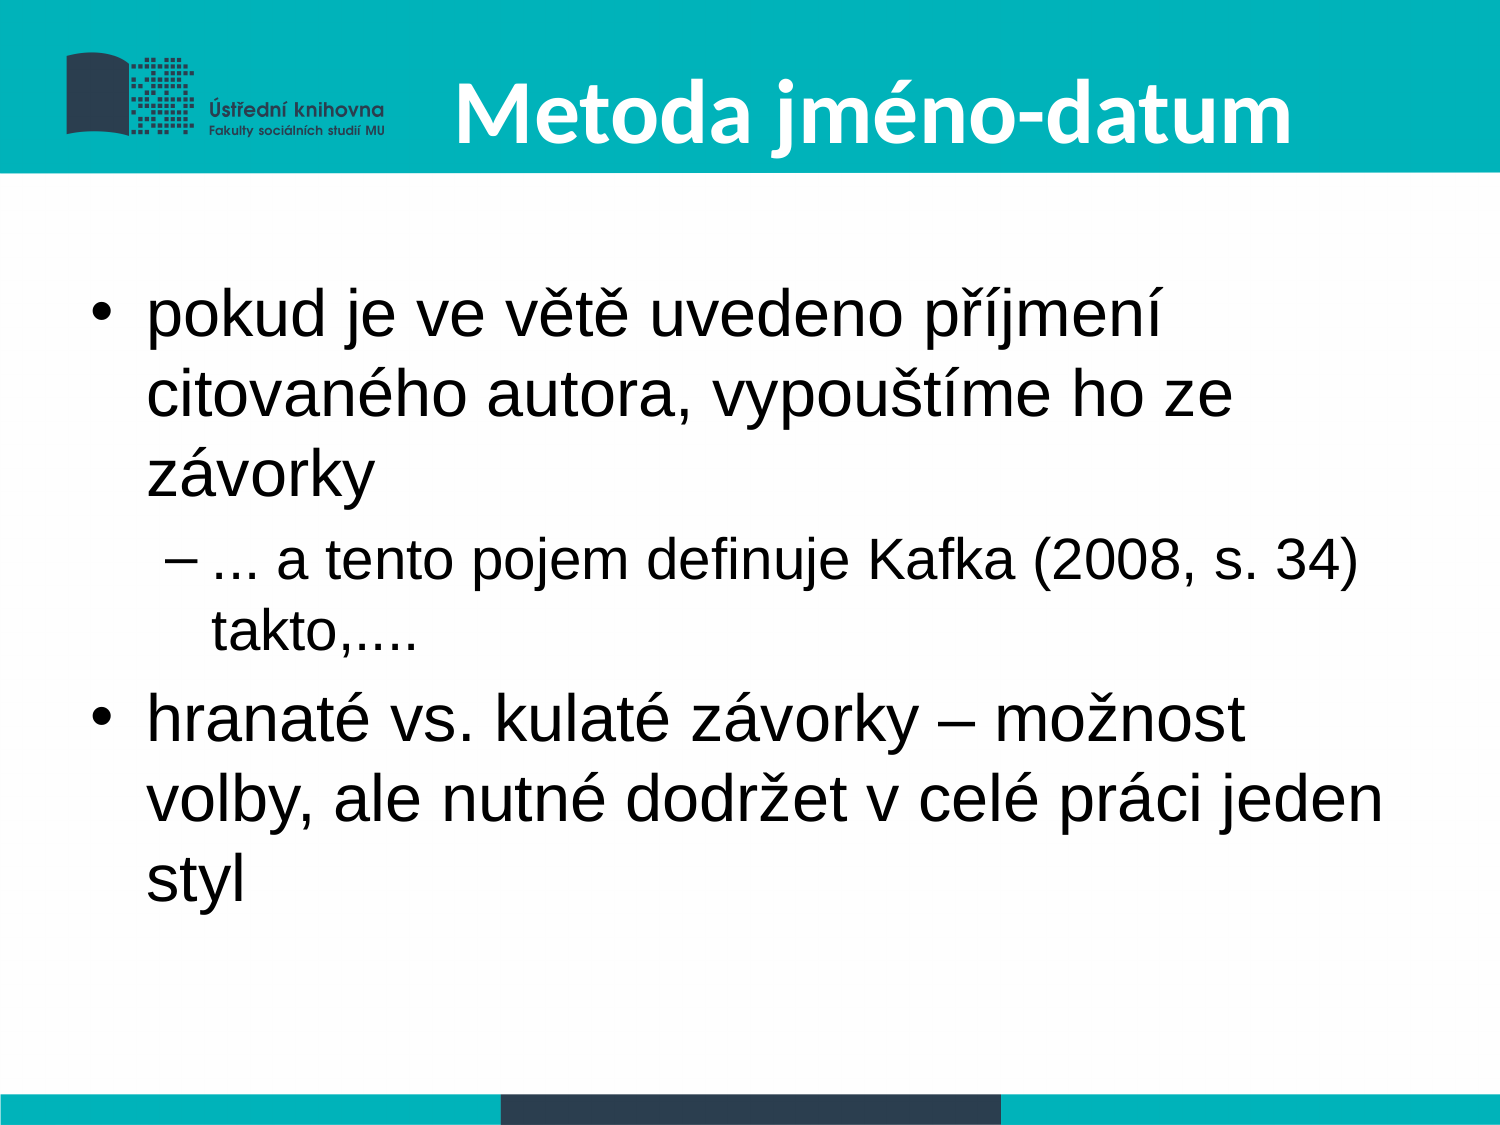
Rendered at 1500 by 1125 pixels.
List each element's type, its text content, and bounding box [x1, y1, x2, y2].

title Metoda jméno-datum [289, 30, 1461, 183]
picture [0, 0, 1500, 1125]
list pokud je ve větě uvedeno příjmení citovaného autora, vypouštíme ho ze závorky ... a tento pojem definuje Kafka (2008, s. 34) takto,.... hranaté vs. kulaté závorky – možnost volby, ale nutné dodržet v celé práci jeden styl [75, 262, 1425, 1005]
